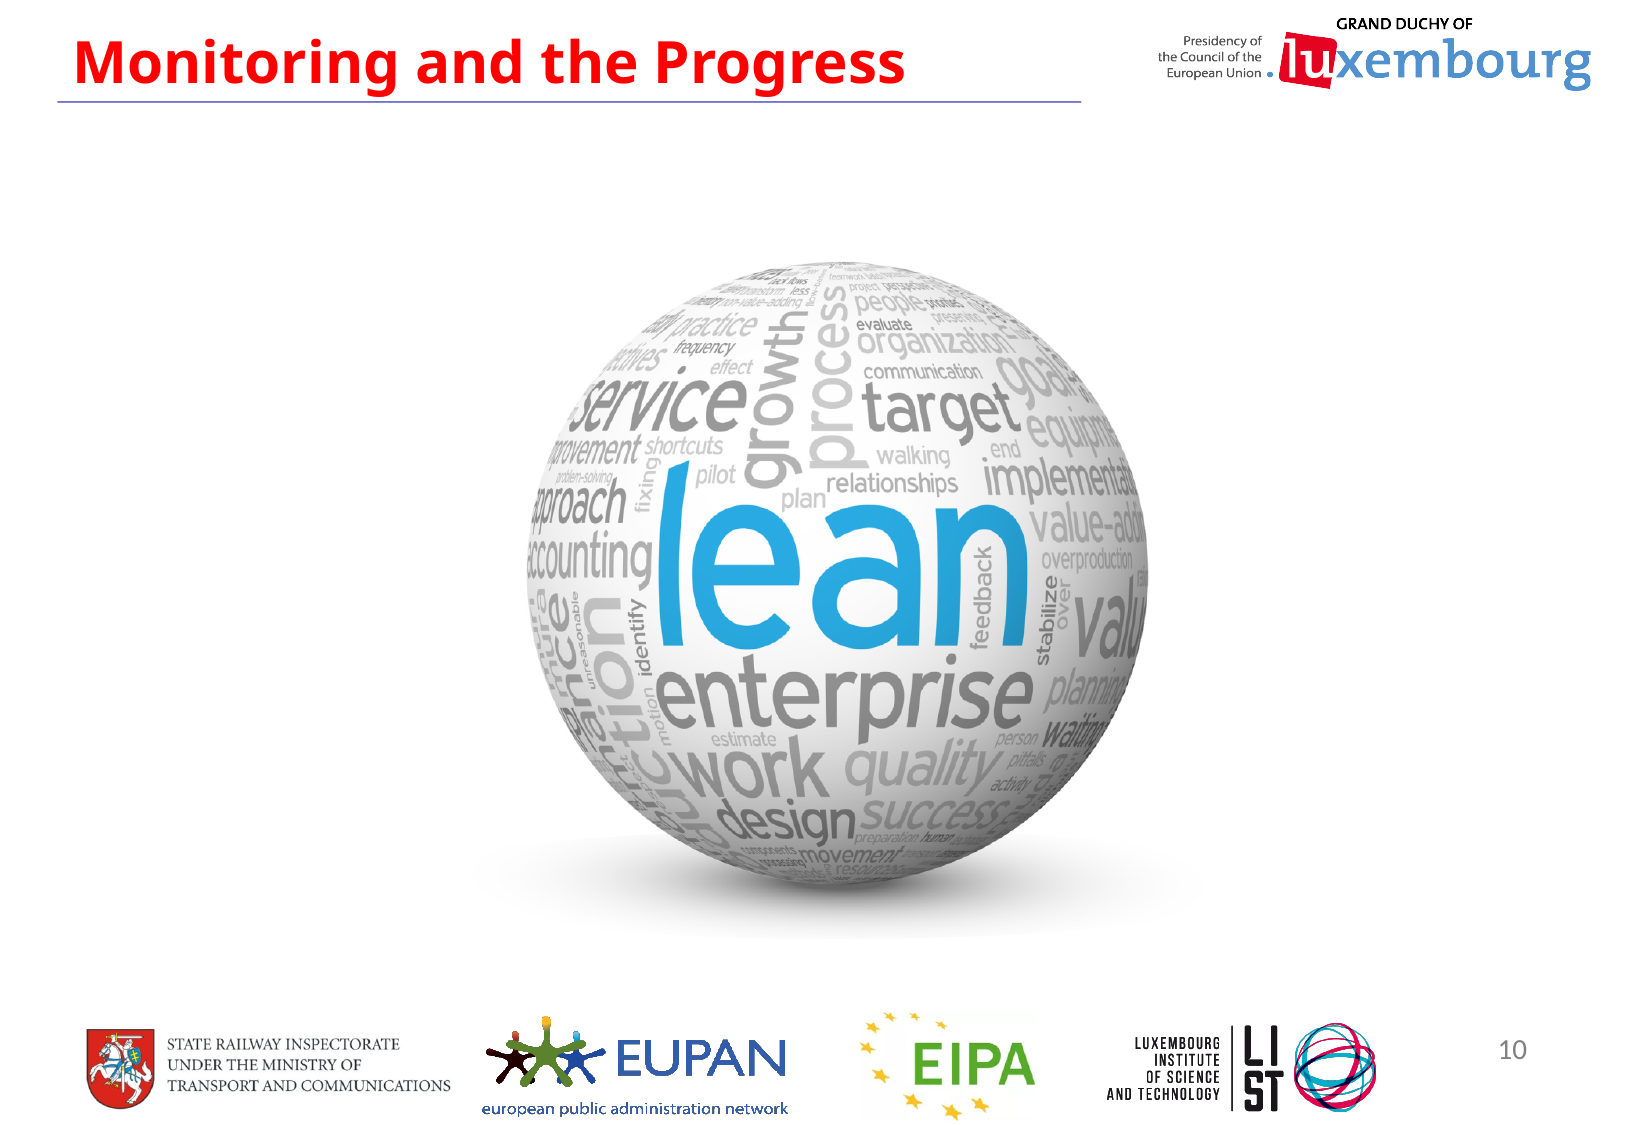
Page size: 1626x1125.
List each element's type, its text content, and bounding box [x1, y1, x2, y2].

picture [1158, 18, 1591, 91]
picture [859, 1012, 1035, 1121]
title Monitoring and the Progress [57, 19, 1082, 102]
picture [75, 1010, 788, 1117]
picture [1107, 1023, 1376, 1112]
slide_number 10 [1426, 1022, 1543, 1106]
picture [457, 207, 1227, 977]
